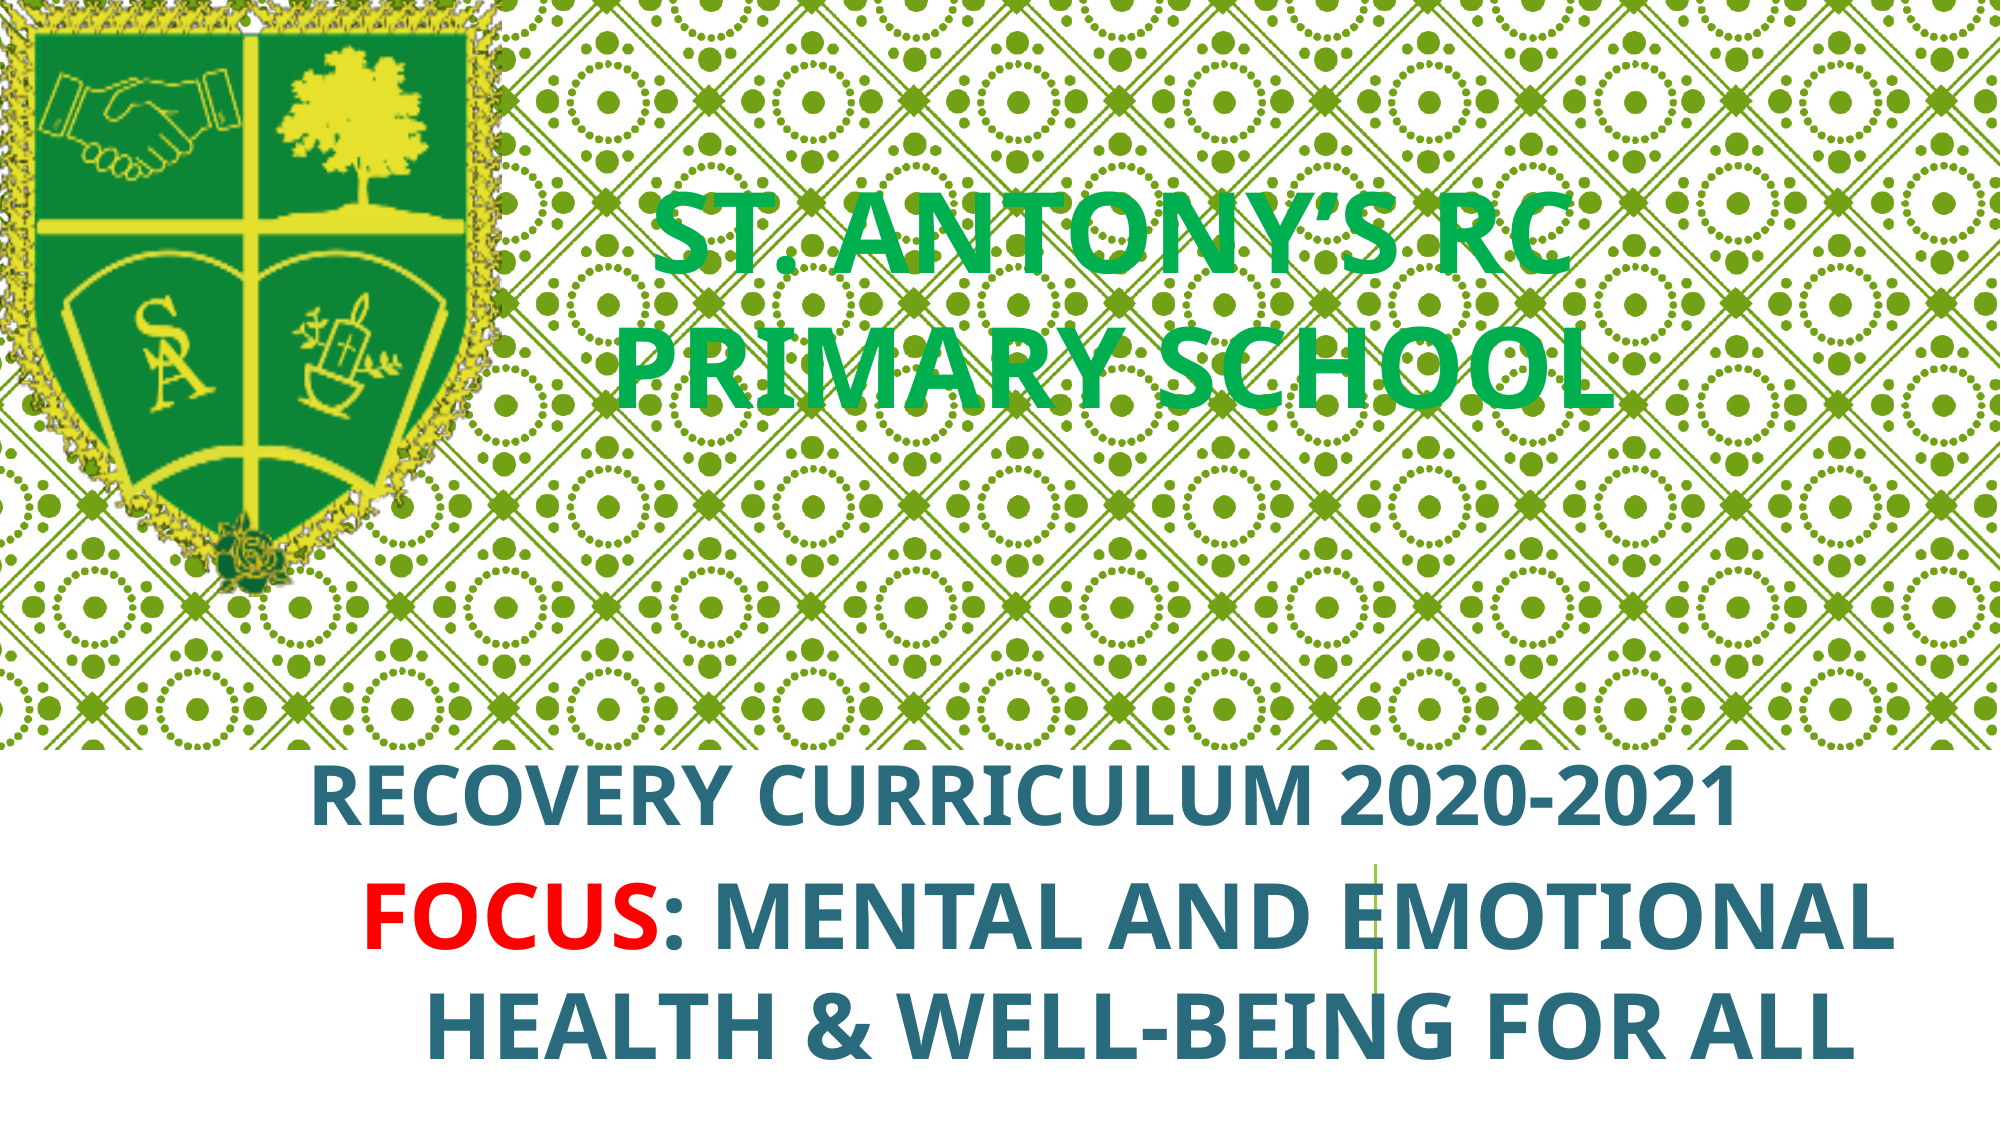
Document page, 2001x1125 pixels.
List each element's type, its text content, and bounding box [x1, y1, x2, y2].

text_box FOCUS: MENTAL AND EMOTIONAL HEALTH & WELL-BEING FOR ALL [270, 850, 1987, 1086]
text_box ST. ANTONY’S RC PRIMARY SCHOOL [507, 153, 1799, 439]
picture [0, 0, 502, 598]
text_box RECOVERY CURRICULUM 2020-2021 [292, 734, 1762, 850]
